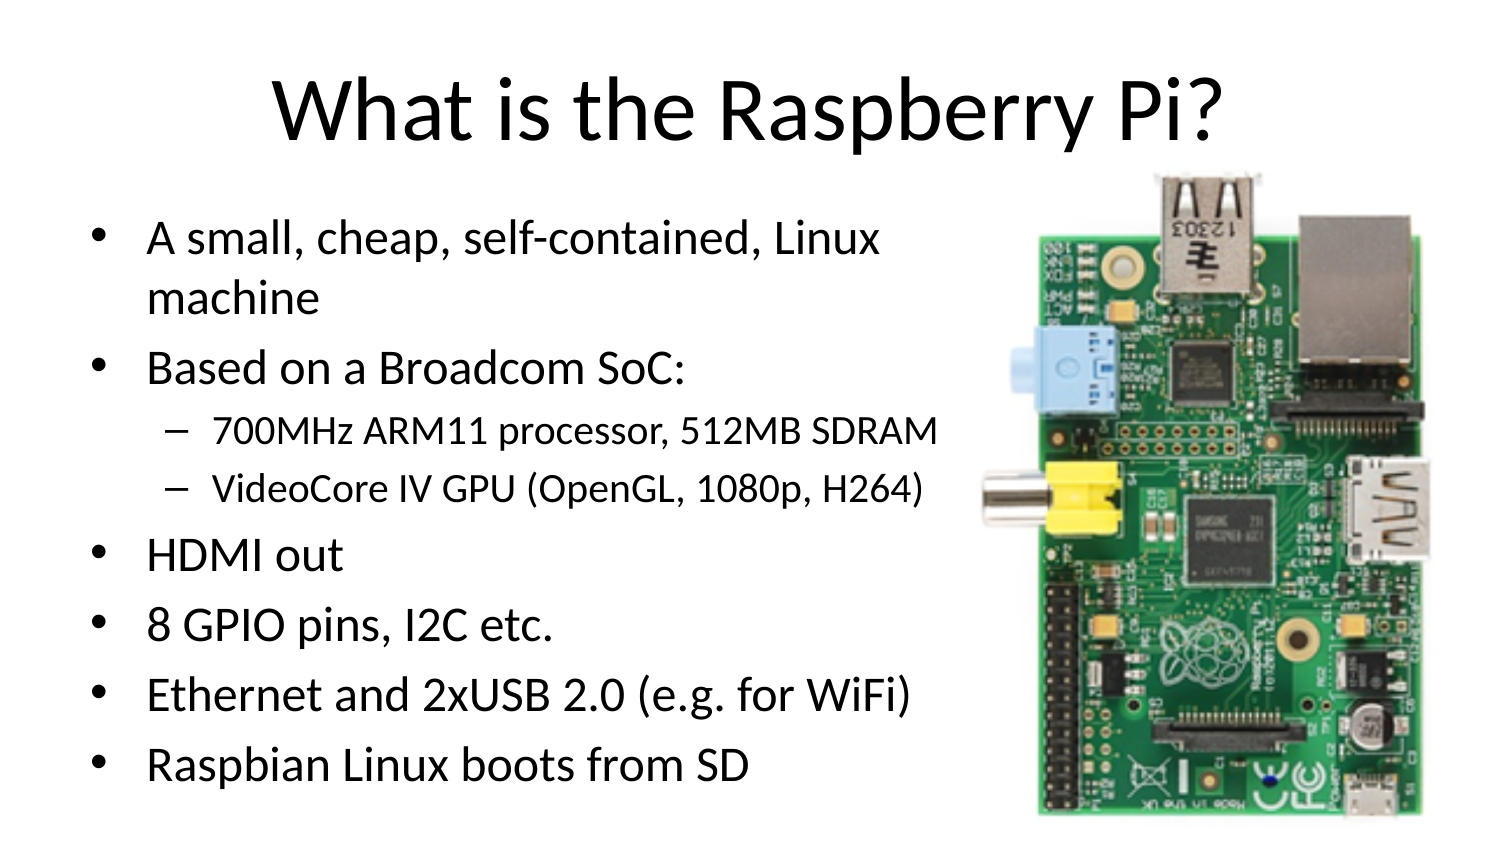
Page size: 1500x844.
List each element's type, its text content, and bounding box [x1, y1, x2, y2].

title What is the Raspberry Pi? [74, 33, 1426, 175]
picture [856, 153, 1500, 844]
list A small, cheap, self-contained, Linux machine Based on a Broadcom SoC: 700MHz ARM11 processor, 512MB SDRAM VideoCore IV GPU (OpenGL, 1080p, H264) HDMI out 8 GPIO pins, I2C etc. Ethernet and 2xUSB 2.0 (e.g. for WiFi) Raspbian Linux boots from SD [74, 196, 938, 754]
